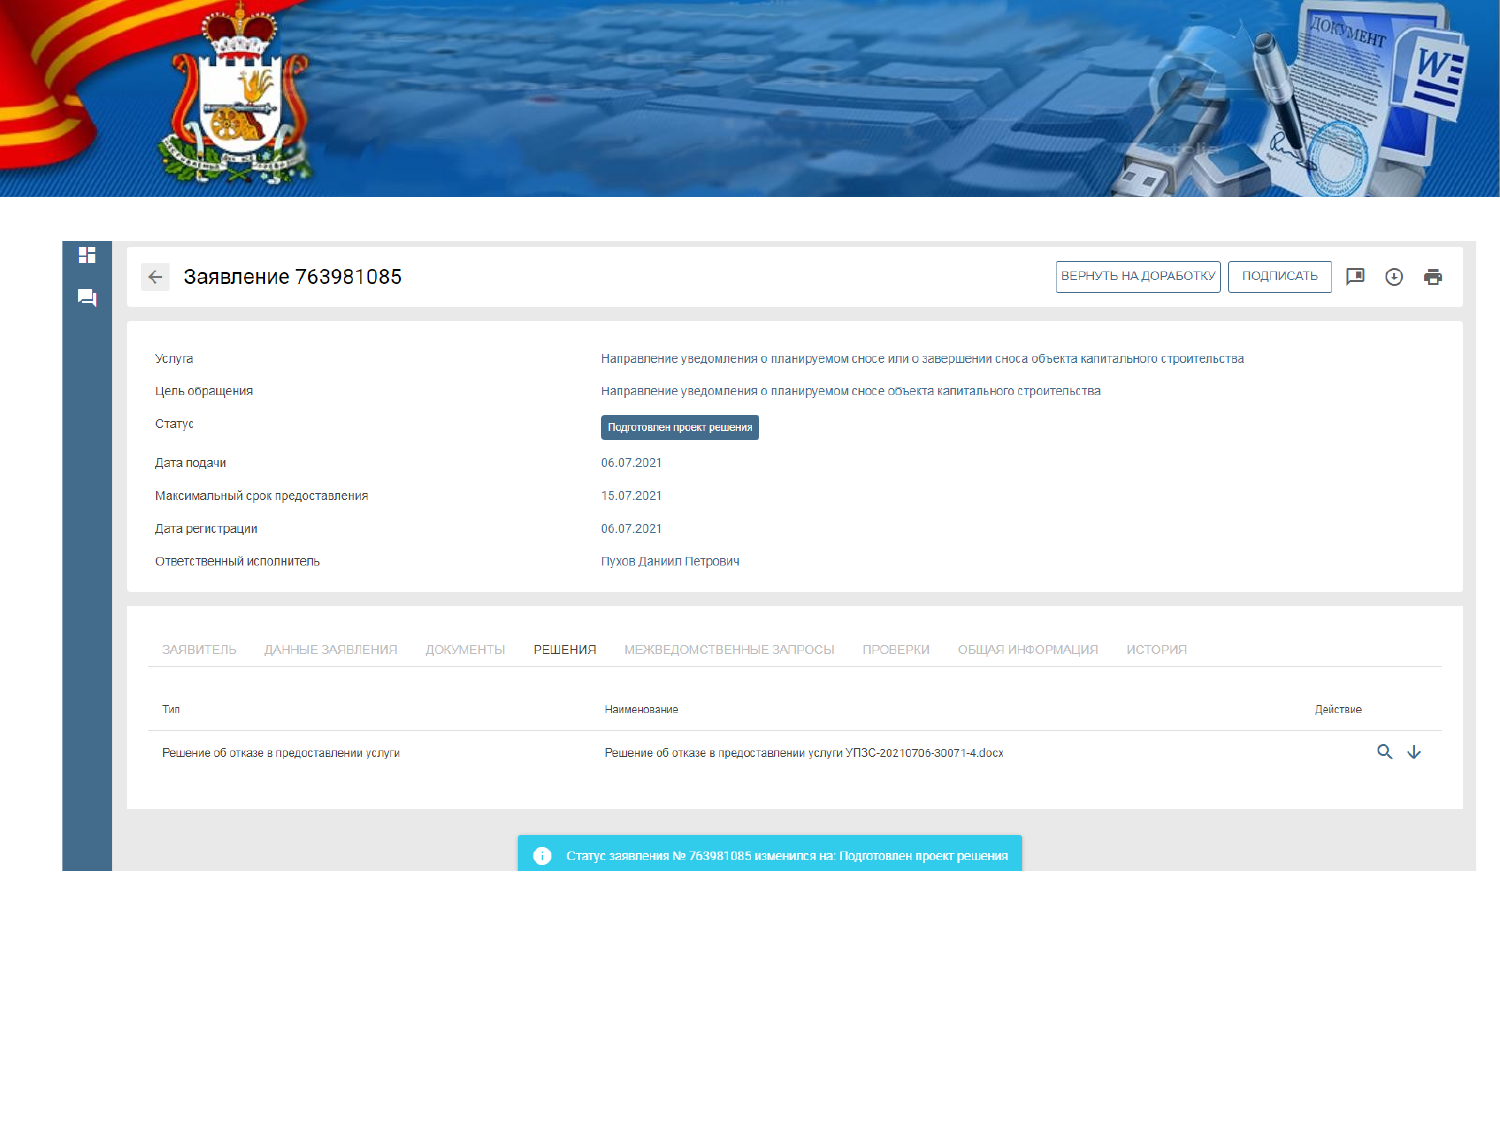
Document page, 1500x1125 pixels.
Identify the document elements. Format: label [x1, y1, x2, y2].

picture [62, 241, 1477, 871]
picture [0, 0, 1500, 197]
